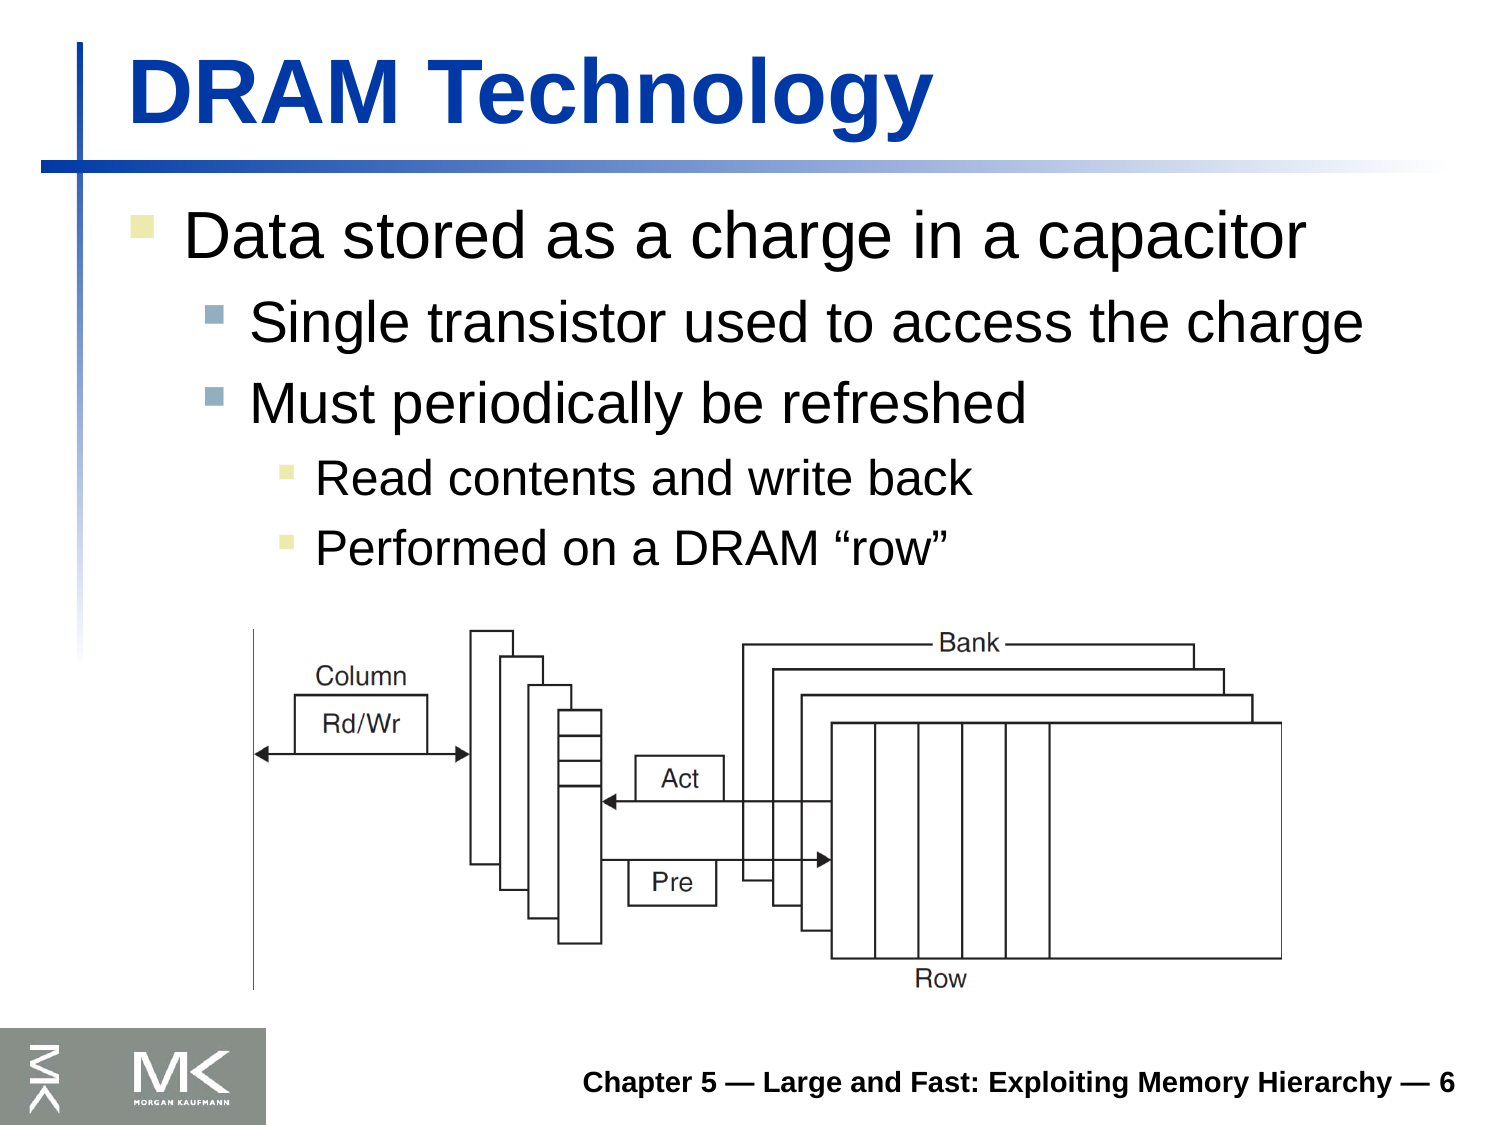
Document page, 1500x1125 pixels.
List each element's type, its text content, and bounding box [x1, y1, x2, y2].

picture [253, 629, 1282, 990]
picture [0, 1028, 266, 1125]
footer Chapter 5 — Large and Fast: Exploiting Memory Hierarchy — 6 [277, 1046, 1471, 1106]
list Data stored as a charge in a capacitor Single transistor used to access the charge Must periodically be refreshed Read contents and write back Performed on a DRAM “row” [112, 184, 1424, 1024]
title DRAM Technology [112, 23, 1468, 149]
